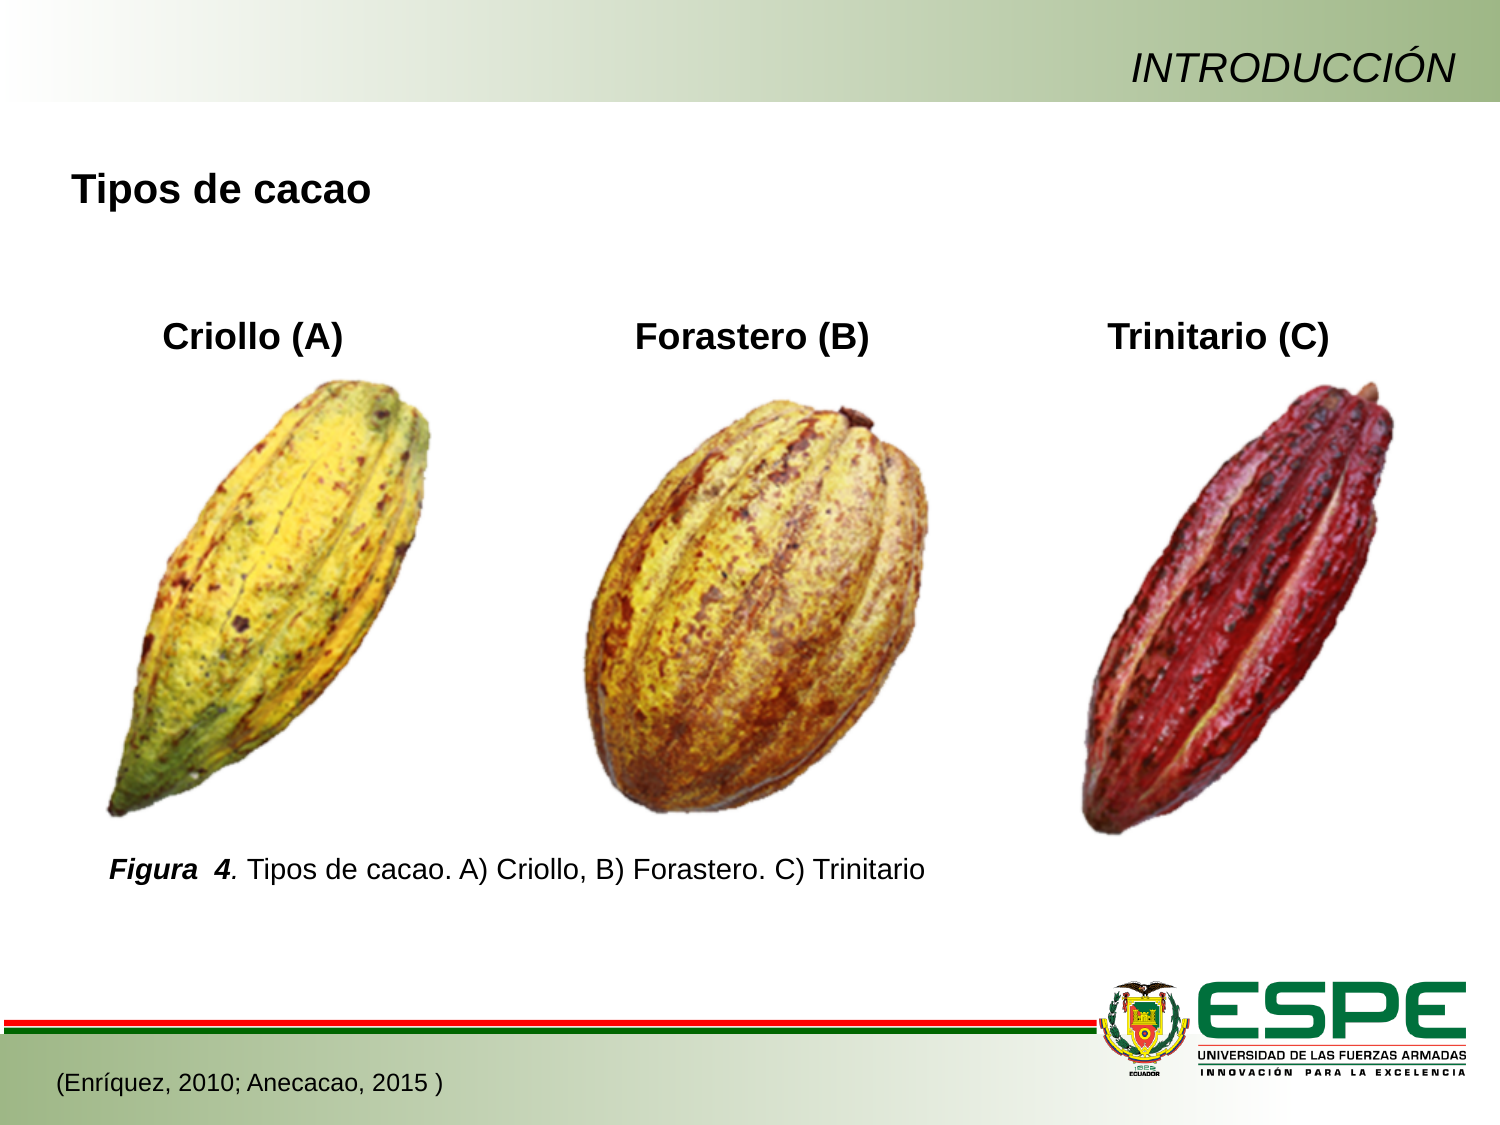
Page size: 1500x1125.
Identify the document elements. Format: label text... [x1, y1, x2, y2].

picture [1099, 981, 1466, 1058]
text_box (Enríquez, 2010; Anecacao, 2015 ) [41, 1058, 1483, 1104]
text_box Trinitario (C) [1090, 303, 1354, 365]
text_box Tipos de cacao [35, 154, 408, 220]
text_box INTRODUCCIÓN [1092, 30, 1495, 101]
text_box Forastero (B) [618, 303, 894, 365]
text_box Criollo (A) [145, 303, 370, 365]
picture [103, 367, 1400, 841]
text_box Figura 4. Tipos de cacao. A) Criollo, B) Forastero. C) Trinitario [94, 842, 1294, 893]
